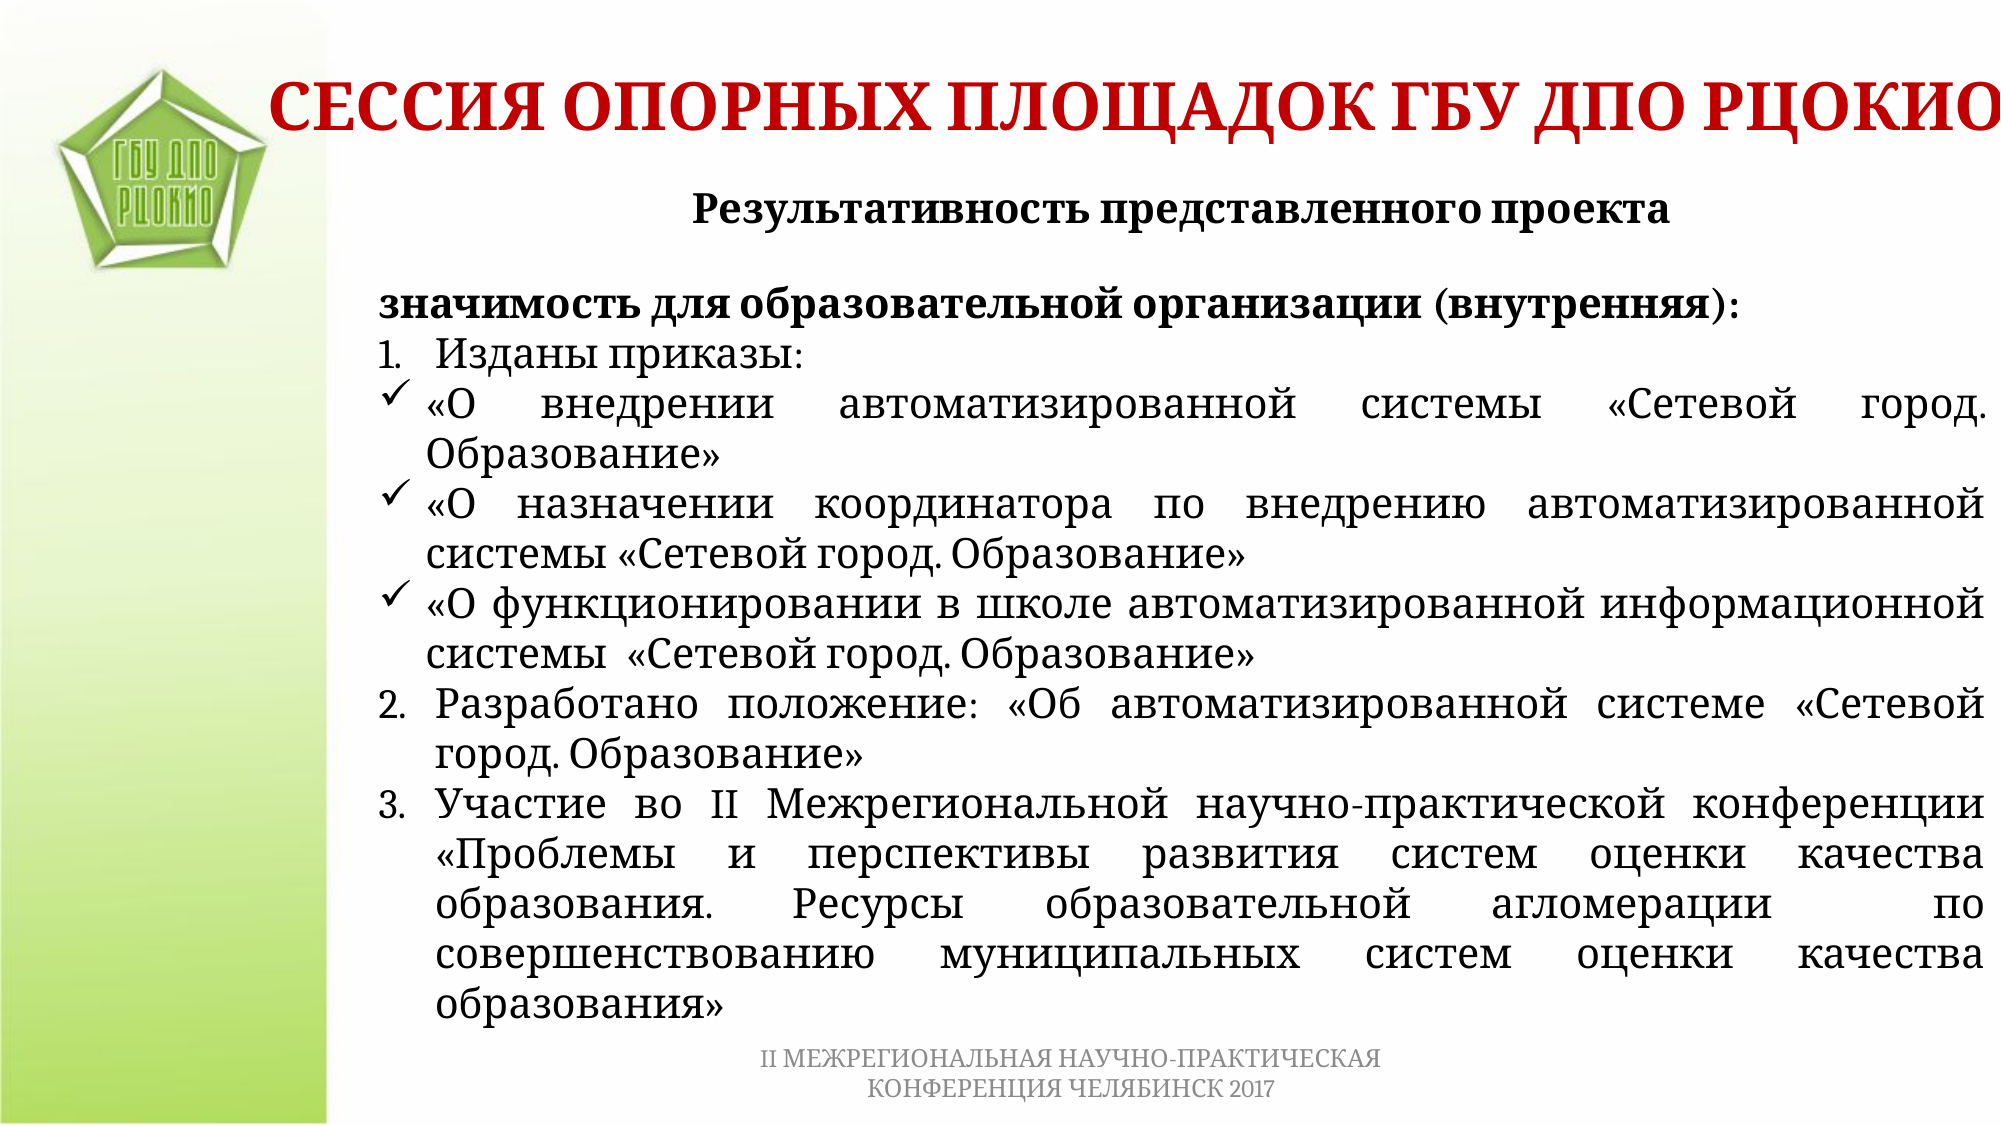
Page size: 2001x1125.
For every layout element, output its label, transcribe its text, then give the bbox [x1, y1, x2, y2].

text_box СЕССИЯ ОПОРНЫХ ПЛОЩАДОК ГБУ ДПО РЦОКИО [252, 56, 2000, 152]
picture [0, 0, 2001, 1125]
footer II МЕЖРЕГИОНАЛЬНАЯ НАУЧНО-ПРАКТИЧЕСКАЯ КОНФЕРЕНЦИЯ ЧЕЛЯБИНСК 2017 [667, 1019, 1476, 1125]
text_box Результативность представленного проекта значимость для образовательной организации (внутренняя): Изданы приказы: «О внедрении автоматизированной системы «Сетевой город. Образование» «О назначении координатора по внедрению автоматизированной системы «Сетевой город. Образование» «О функционировании в школе автоматизированной информационной системы «Сетевой город. Образование» Разработано положение: «Об автоматизированной системе «Сетевой город. Образование» Участие во II Межрегиональной научно-практической конференции «Проблемы и перспективы развития систем оценки качества образования. Ресурсы образовательной агломерации по совершенствованию муниципальных систем оценки качества образования» [363, 174, 2000, 1035]
